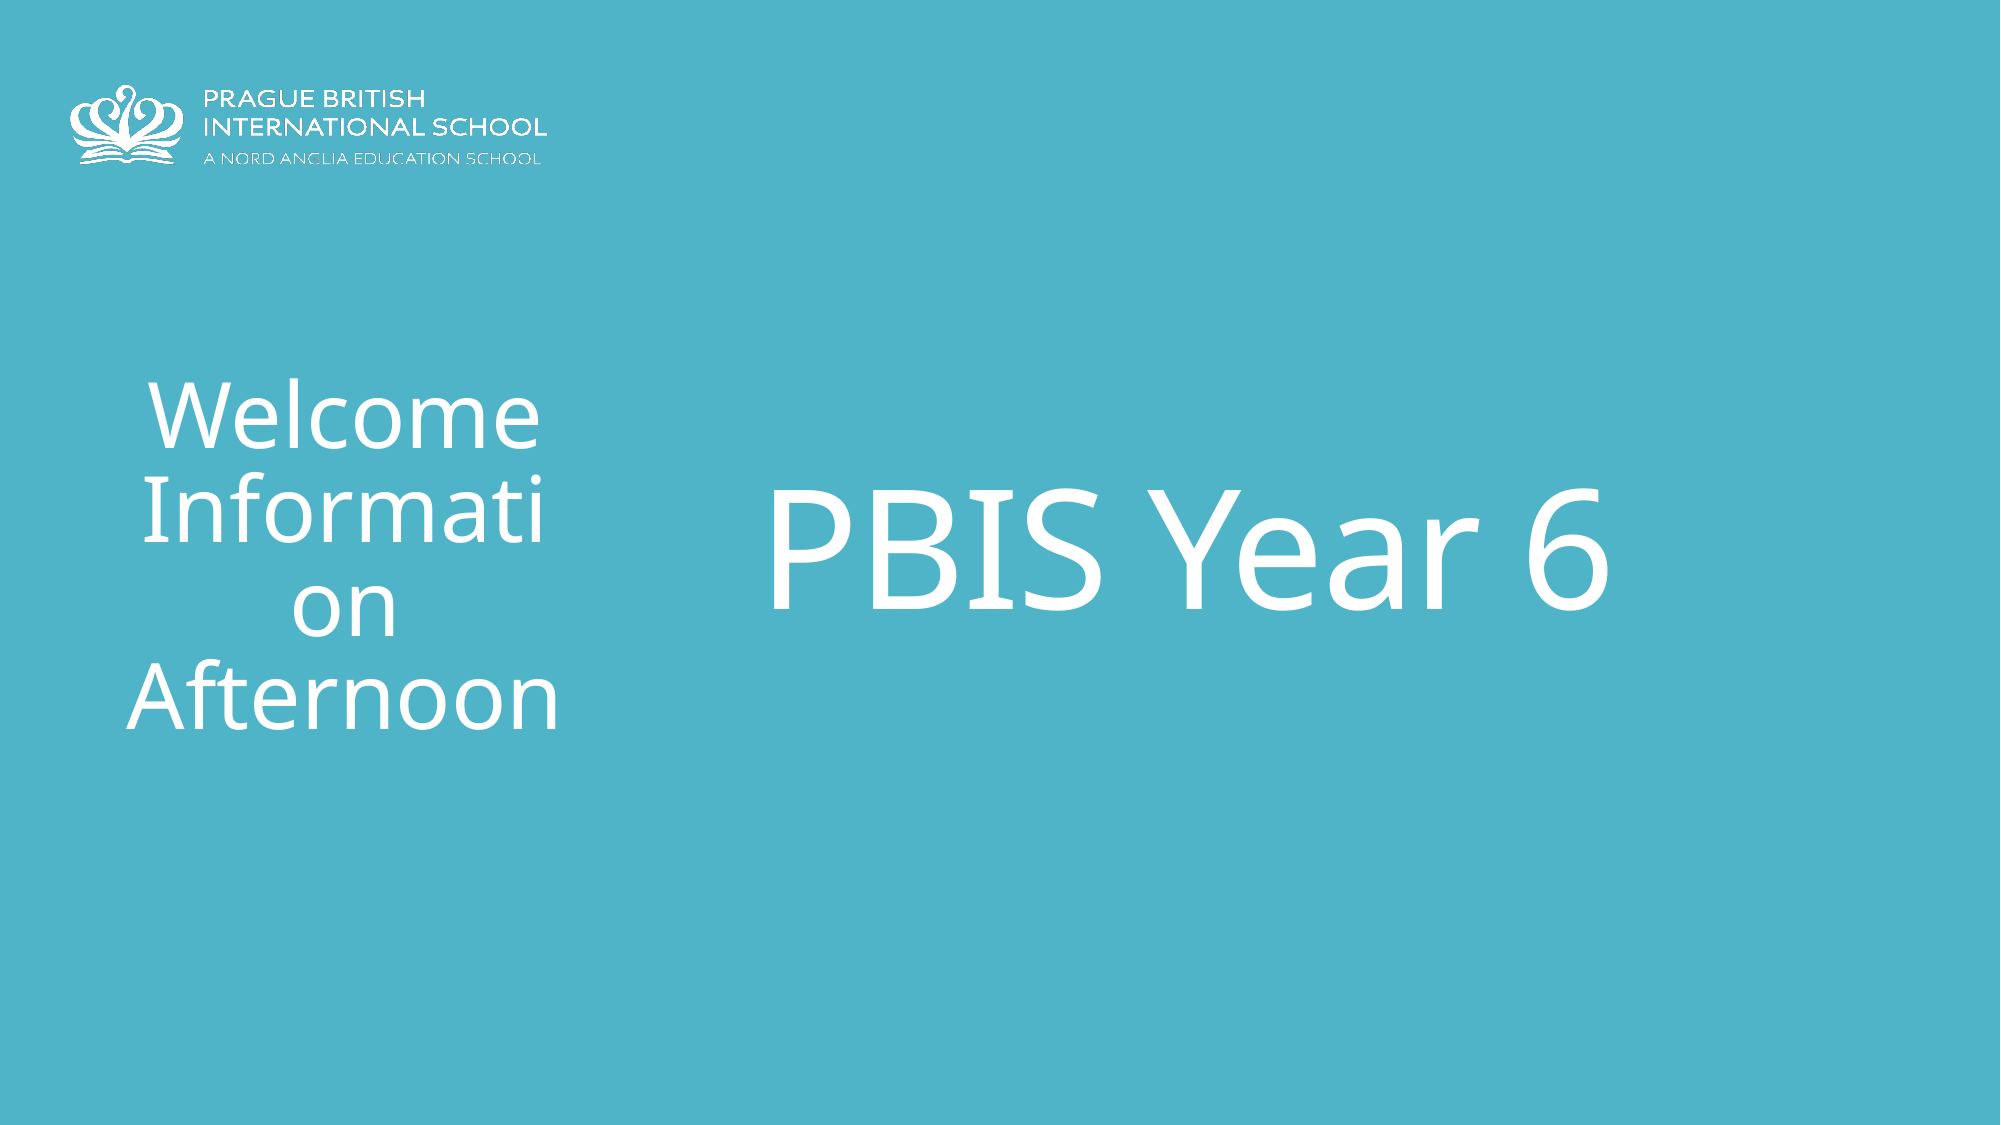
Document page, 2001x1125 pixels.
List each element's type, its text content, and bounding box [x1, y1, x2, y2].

title PBIS Year 6 [743, 158, 1868, 964]
subtitle Welcome Information Afternoon [105, 205, 586, 964]
picture [55, 47, 653, 205]
